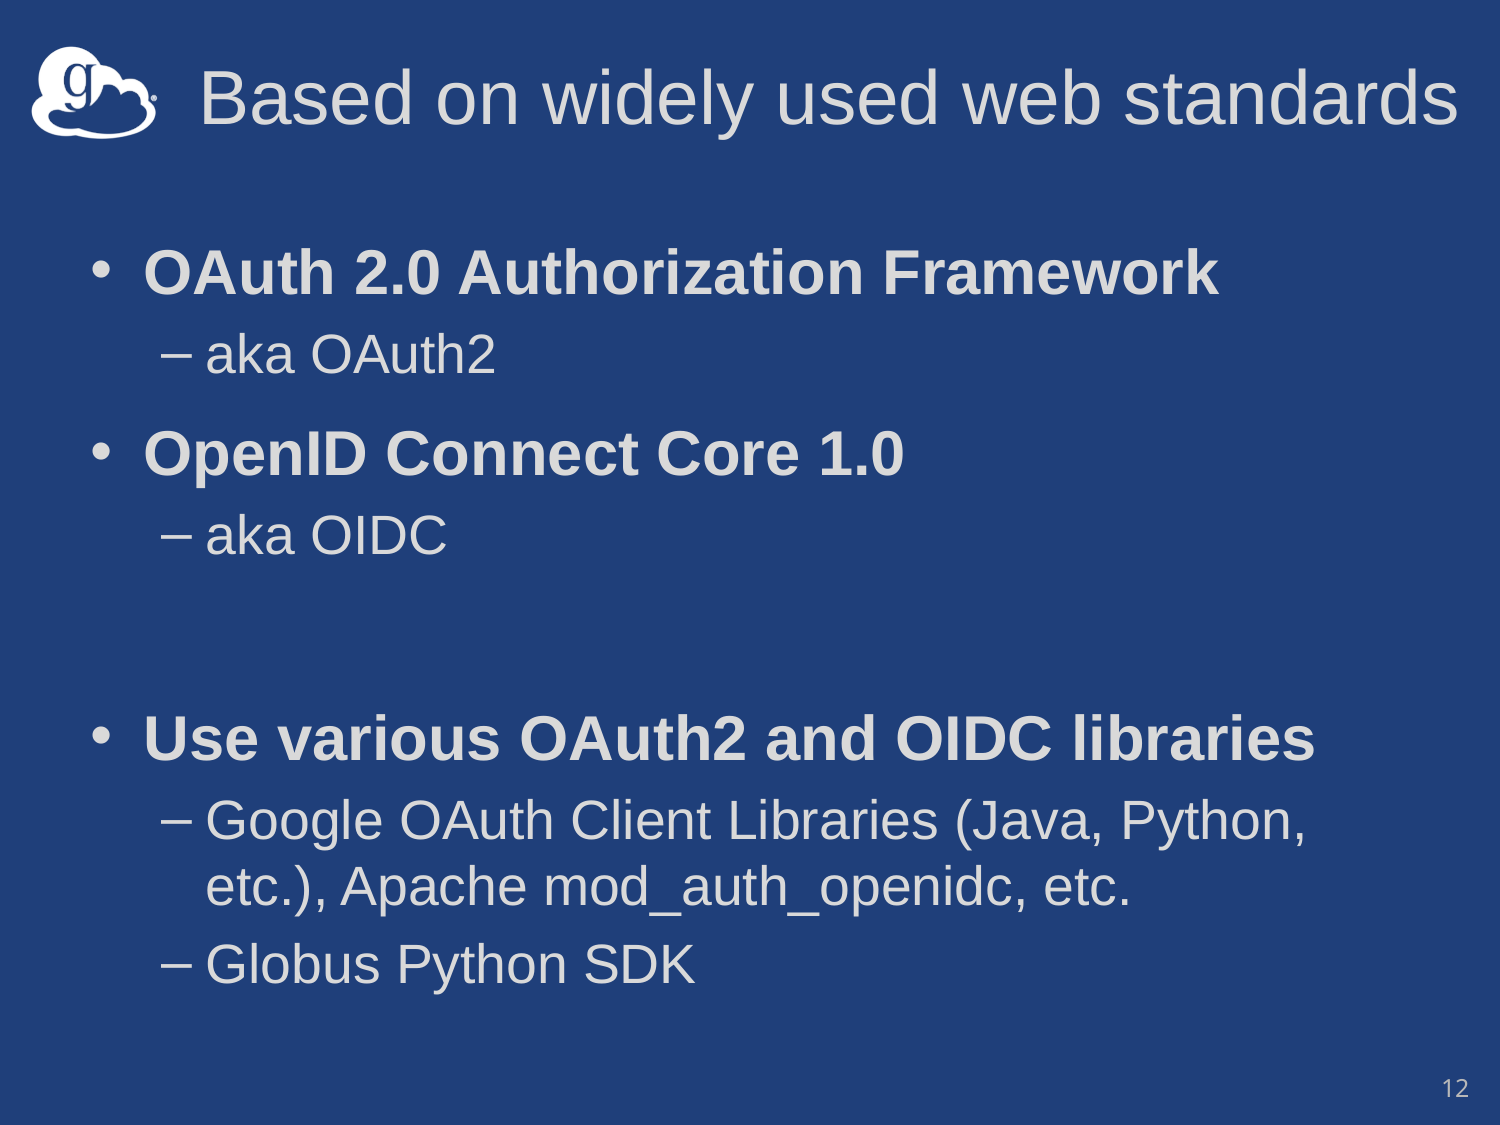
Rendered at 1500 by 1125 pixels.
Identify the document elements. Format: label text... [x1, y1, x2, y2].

list OAuth 2.0 Authorization Framework aka OAuth2 OpenID Connect Core 1.0 aka OIDC Use various OAuth2 and OIDC libraries Google OAuth Client Libraries (Java, Python, etc.), Apache mod_auth_openidc, etc. Globus Python SDK [75, 223, 1425, 1005]
slide_number 12 [1419, 1067, 1492, 1112]
picture [27, 44, 160, 143]
title Based on widely used web standards [183, 0, 1500, 188]
